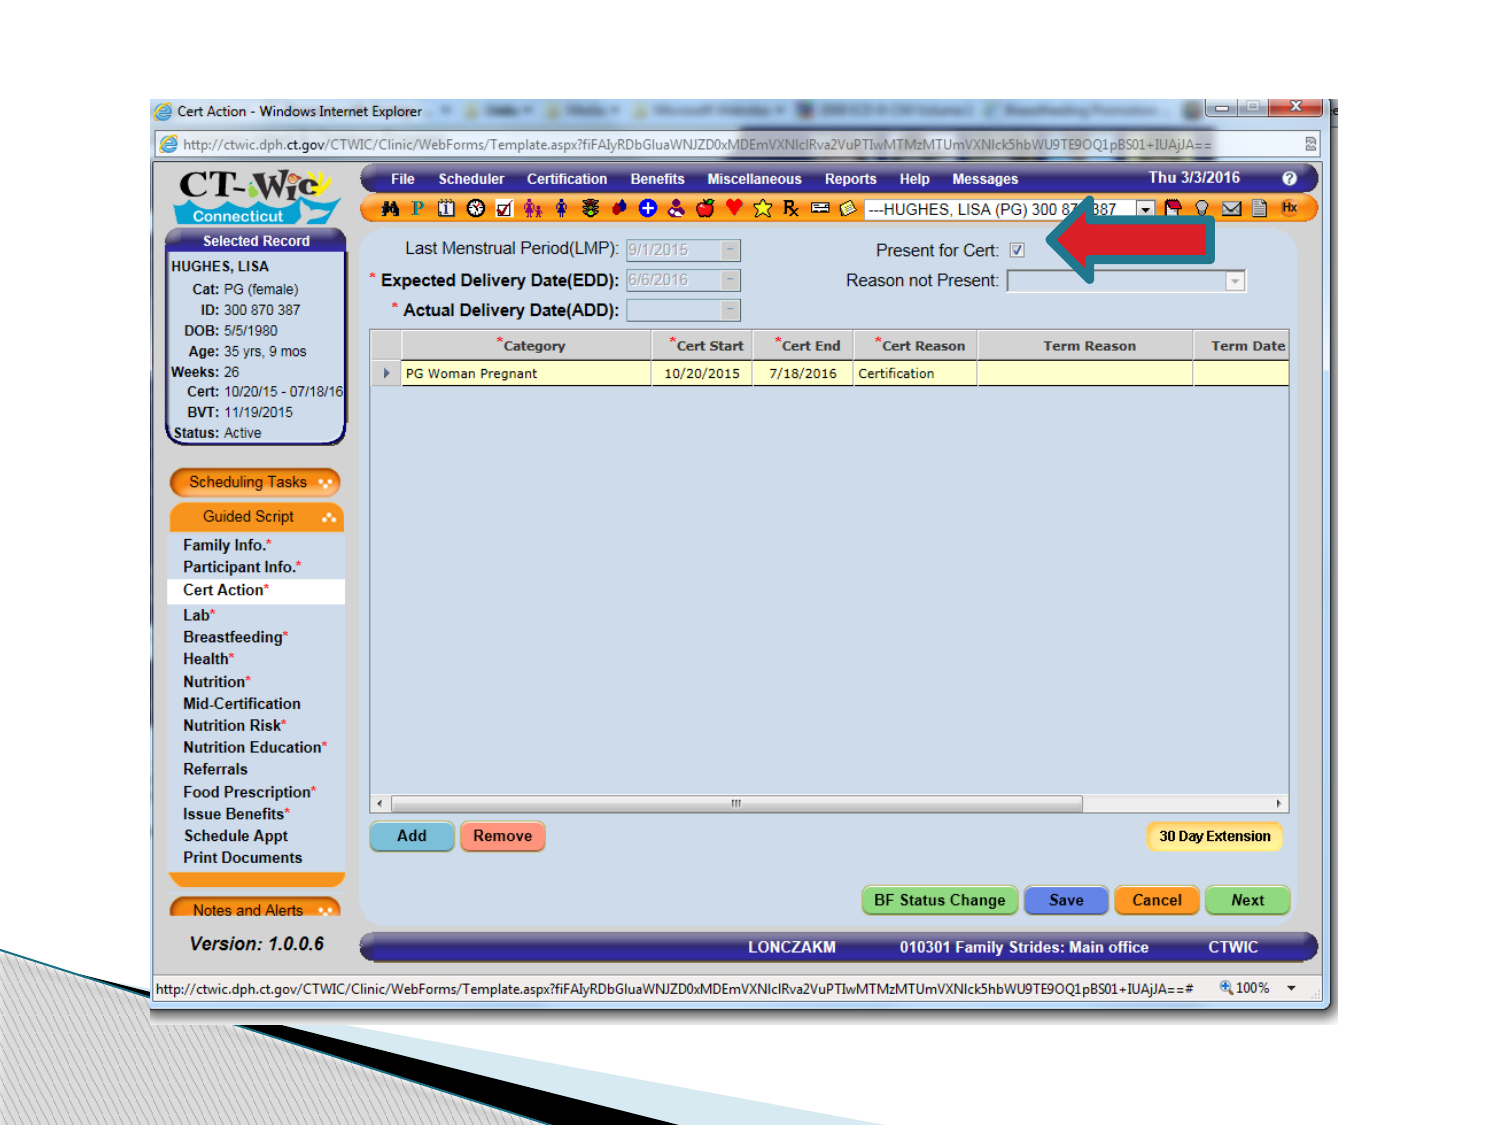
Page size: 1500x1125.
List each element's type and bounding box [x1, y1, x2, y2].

list [149, 99, 1338, 1025]
